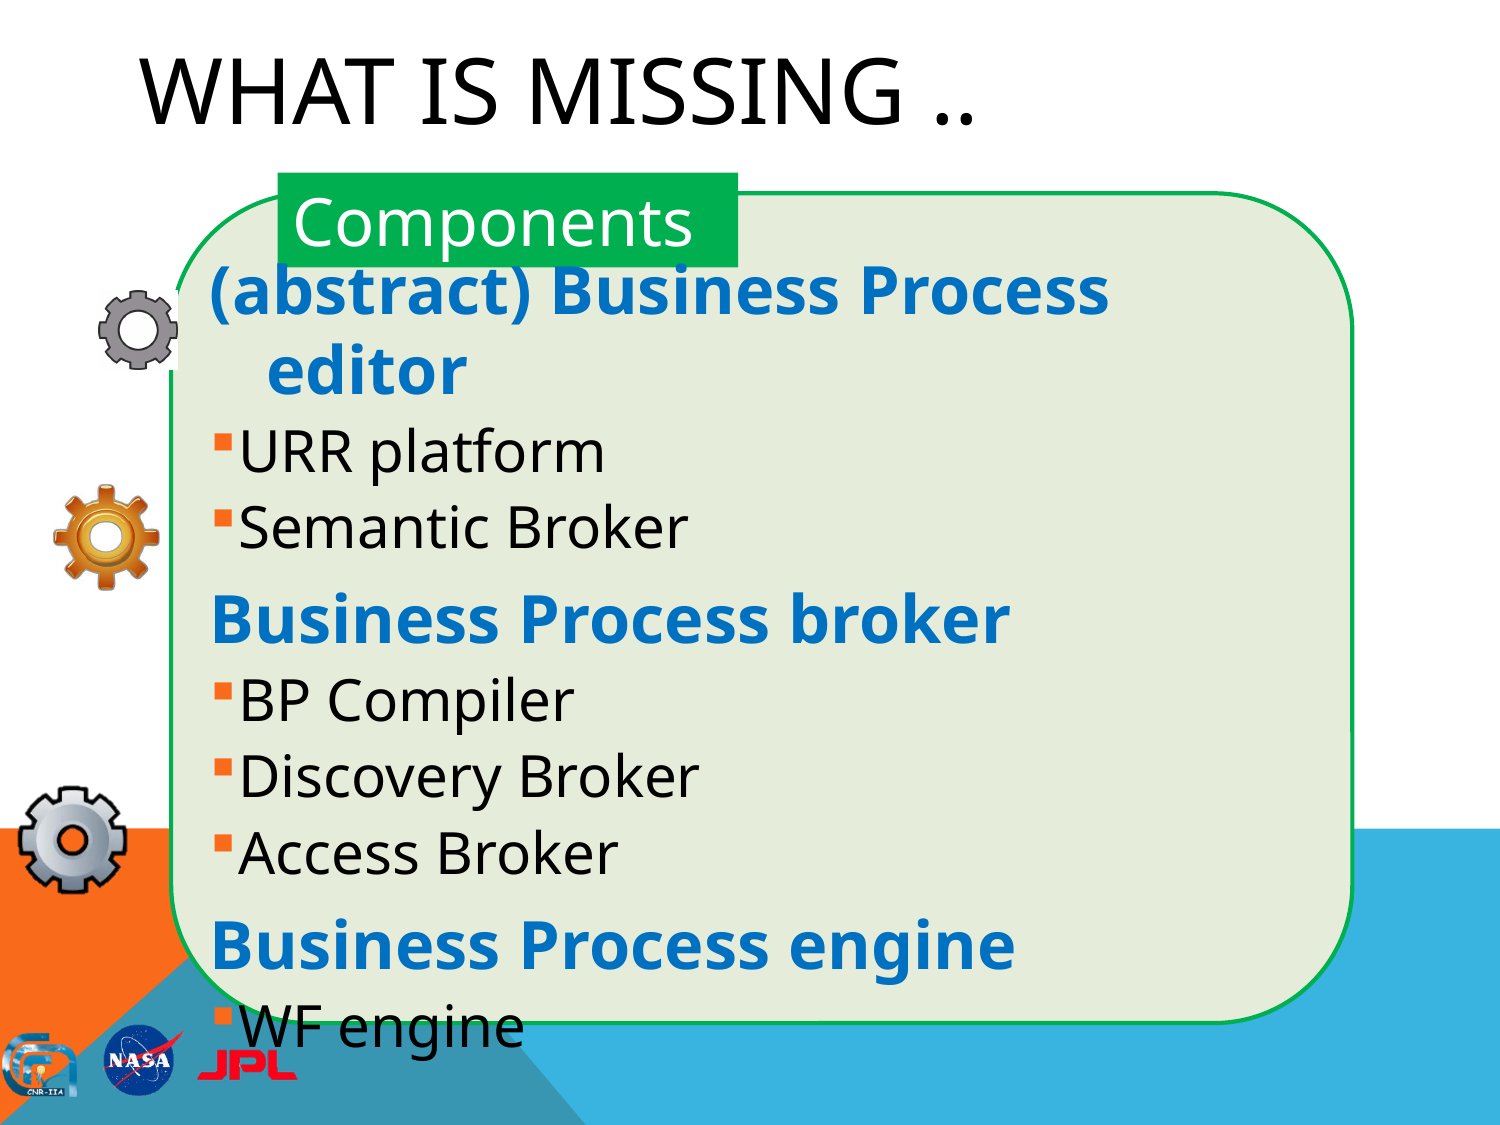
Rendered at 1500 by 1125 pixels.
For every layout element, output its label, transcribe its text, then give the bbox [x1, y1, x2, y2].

picture [17, 785, 128, 896]
text_box (abstract) Business Process editor URR platform Semantic Broker Business Process broker BP Compiler Discovery Broker Access Broker Business Process engine WF engine [194, 240, 1320, 912]
picture [52, 483, 160, 591]
picture [100, 1023, 300, 1098]
text_box Components [277, 172, 739, 240]
text_box [169, 191, 1355, 1026]
picture [98, 290, 179, 370]
picture [0, 1031, 78, 1098]
title What is missing .. [123, 42, 1358, 133]
